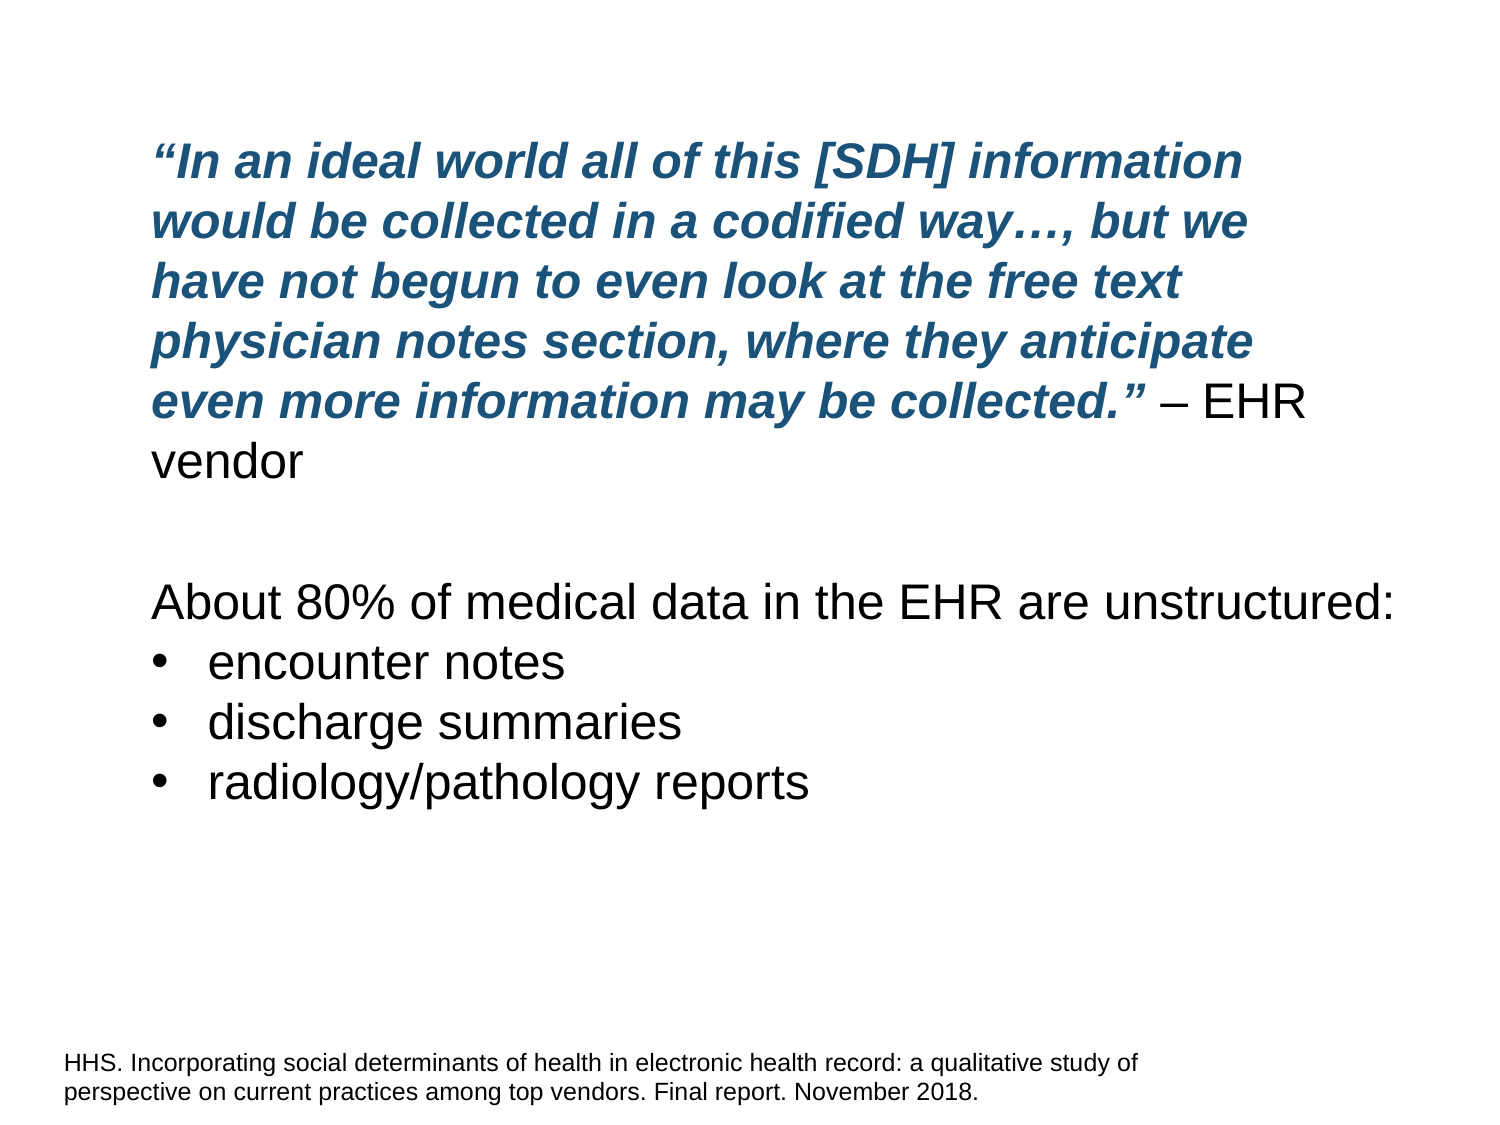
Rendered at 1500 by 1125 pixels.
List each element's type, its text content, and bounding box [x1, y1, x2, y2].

text_box HHS. Incorporating social determinants of health in electronic health record: a qualitative study of perspective on current practices among top vendors. Final report. November 2018. [48, 1038, 1277, 1125]
text_box “In an ideal world all of this [SDH] information would be collected in a codified way…, but we have not begun to even look at the free text physician notes section, where they anticipate even more information may be collected.” – EHR vendor [136, 121, 1364, 497]
text_box About 80% of medical data in the EHR are unstructured: encounter notes discharge summaries radiology/pathology reports [136, 562, 1432, 818]
